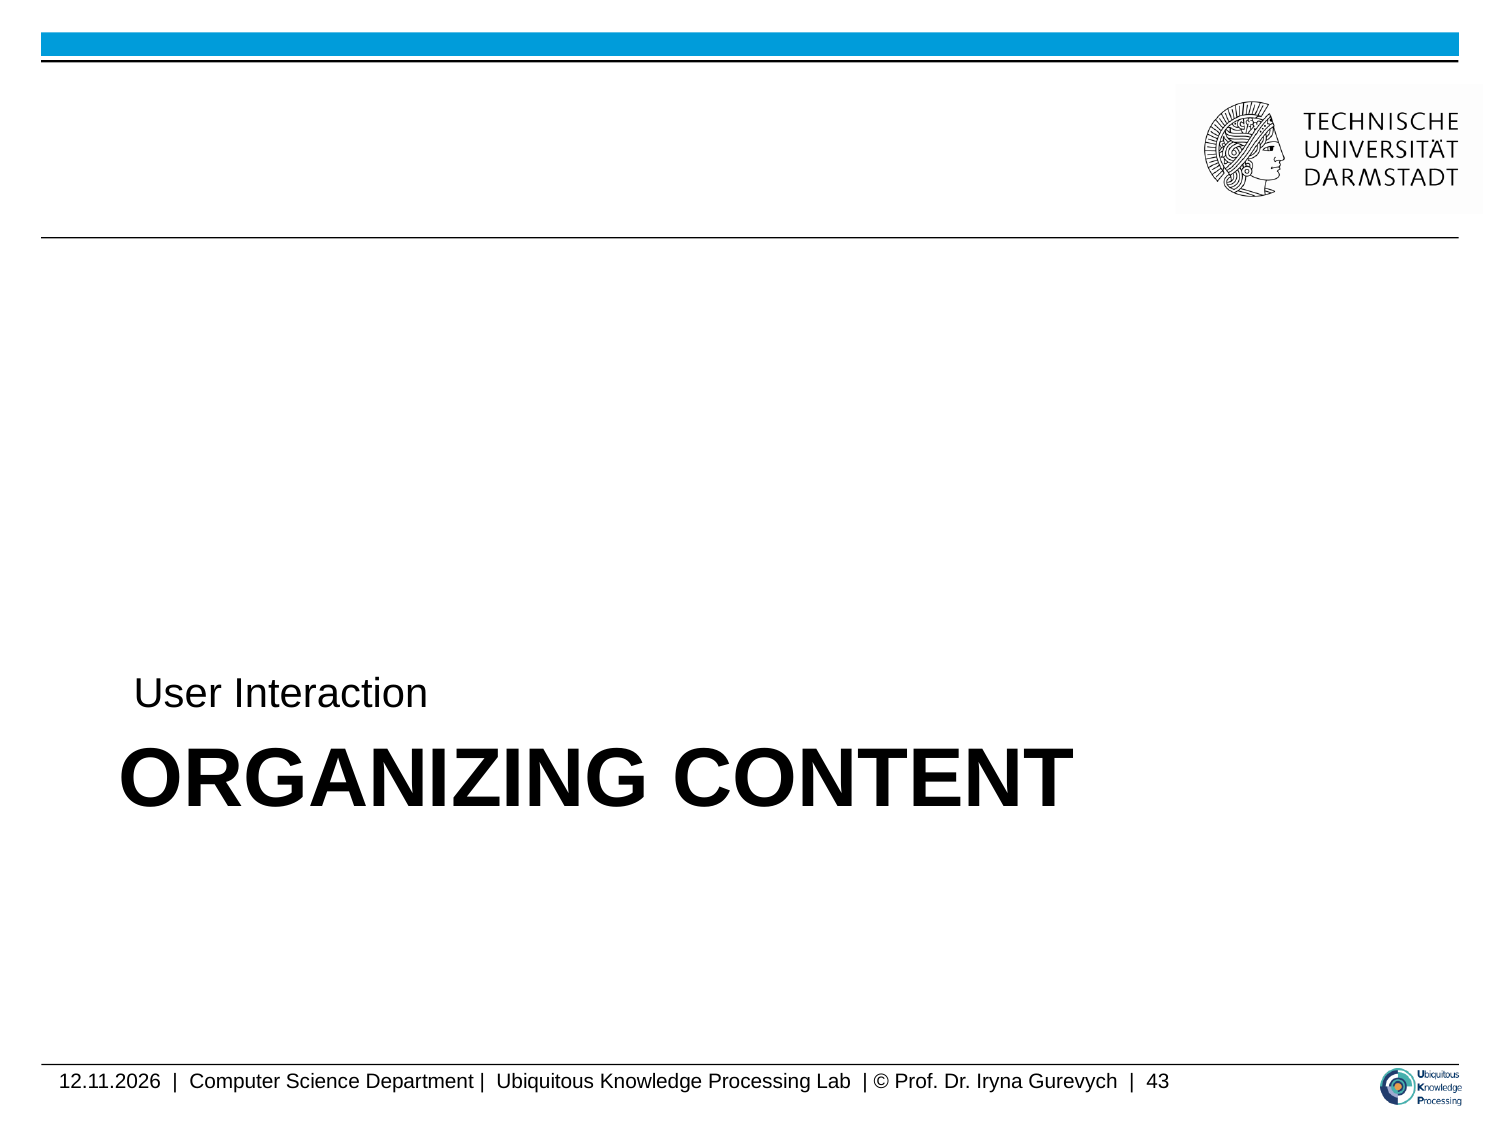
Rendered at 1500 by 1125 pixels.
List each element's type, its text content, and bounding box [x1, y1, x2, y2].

picture [1175, 84, 1483, 214]
list User Interaction [118, 476, 1394, 724]
picture [1380, 1068, 1462, 1106]
title ORGANIZING CONTENT [118, 724, 1394, 947]
footer 04.07.2010 | Computer Science Department | Ubiquitous Knowledge Processing Lab | © Prof. Dr. Iryna Gurevych | 43 [58, 1067, 1365, 1107]
